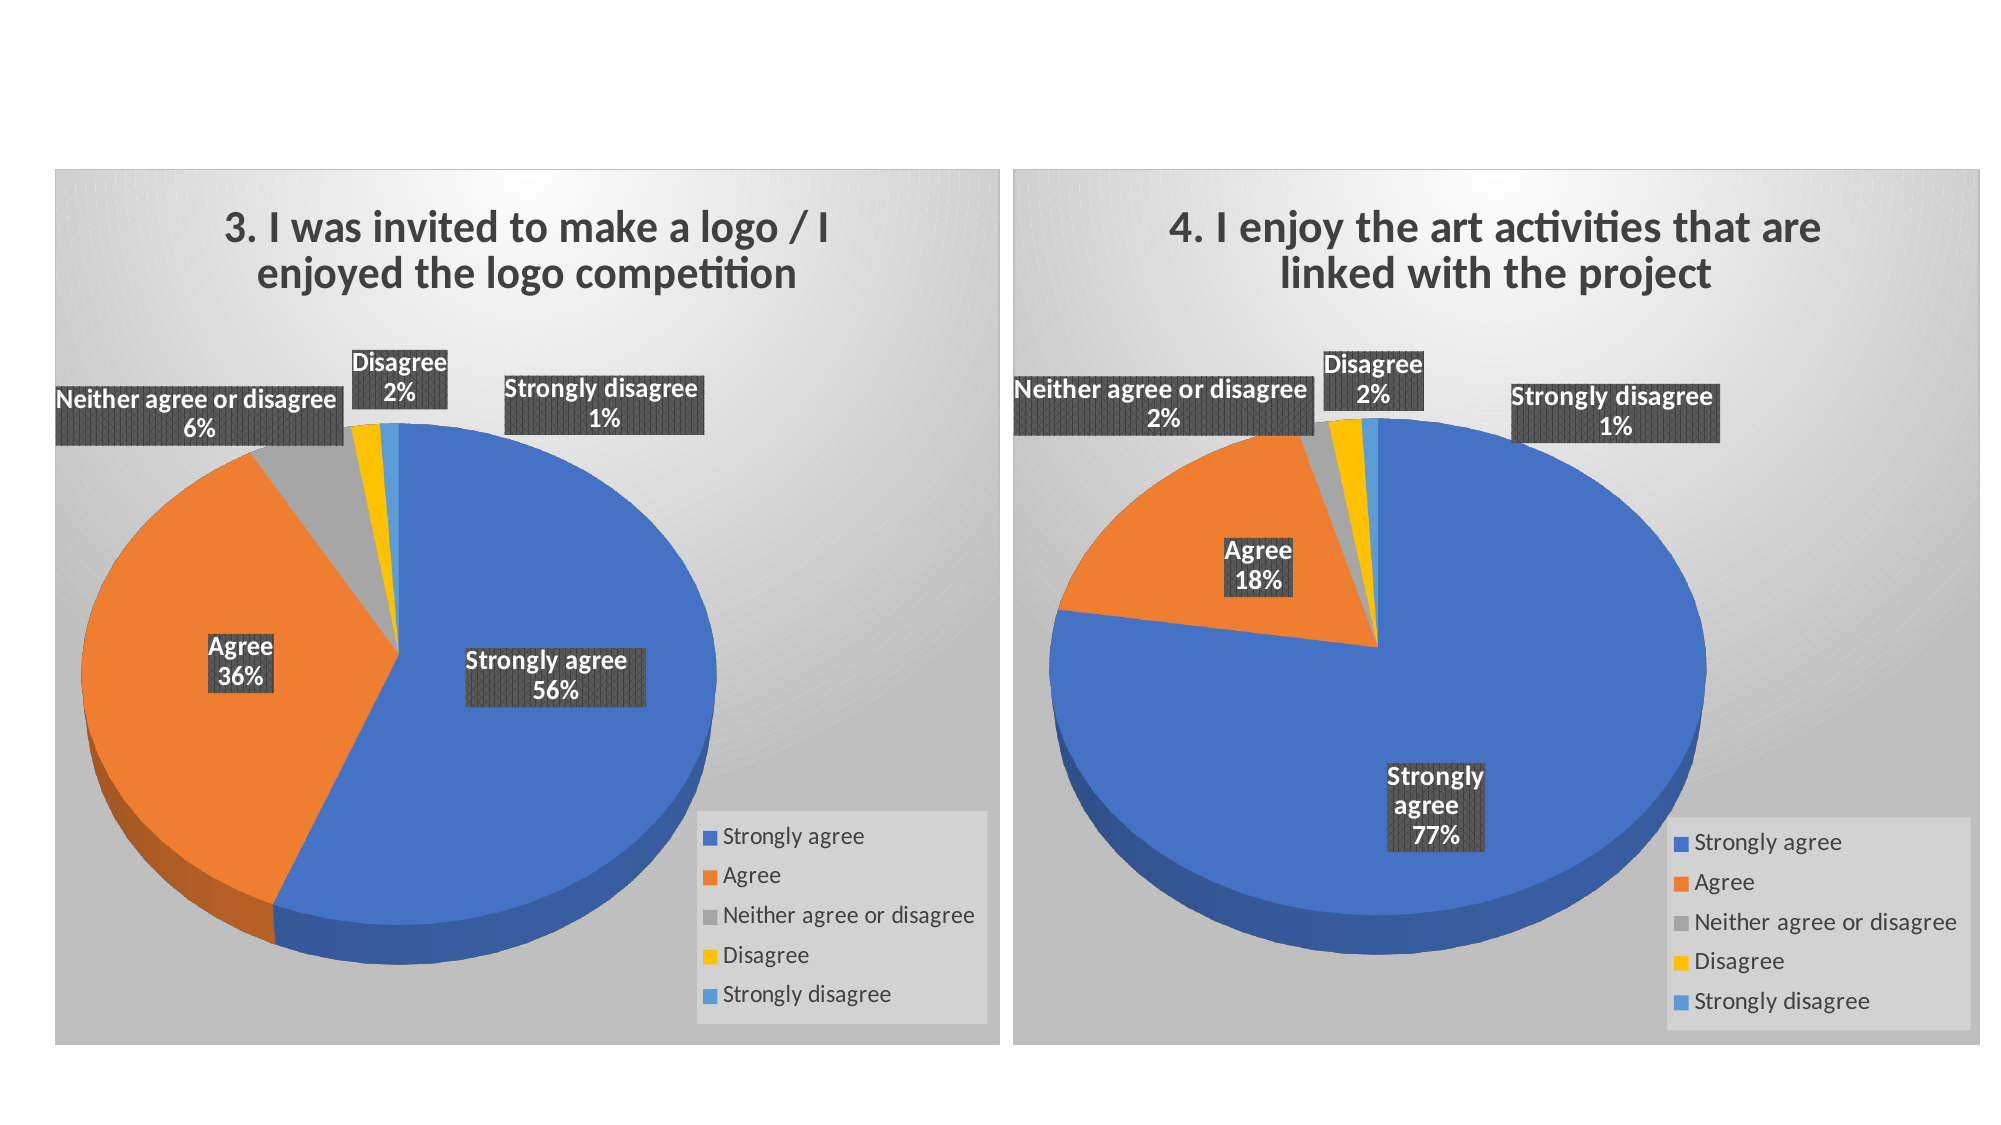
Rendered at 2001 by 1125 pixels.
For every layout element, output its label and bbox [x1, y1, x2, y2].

chart [1011, 168, 1980, 1046]
chart [11, 168, 1000, 1046]
